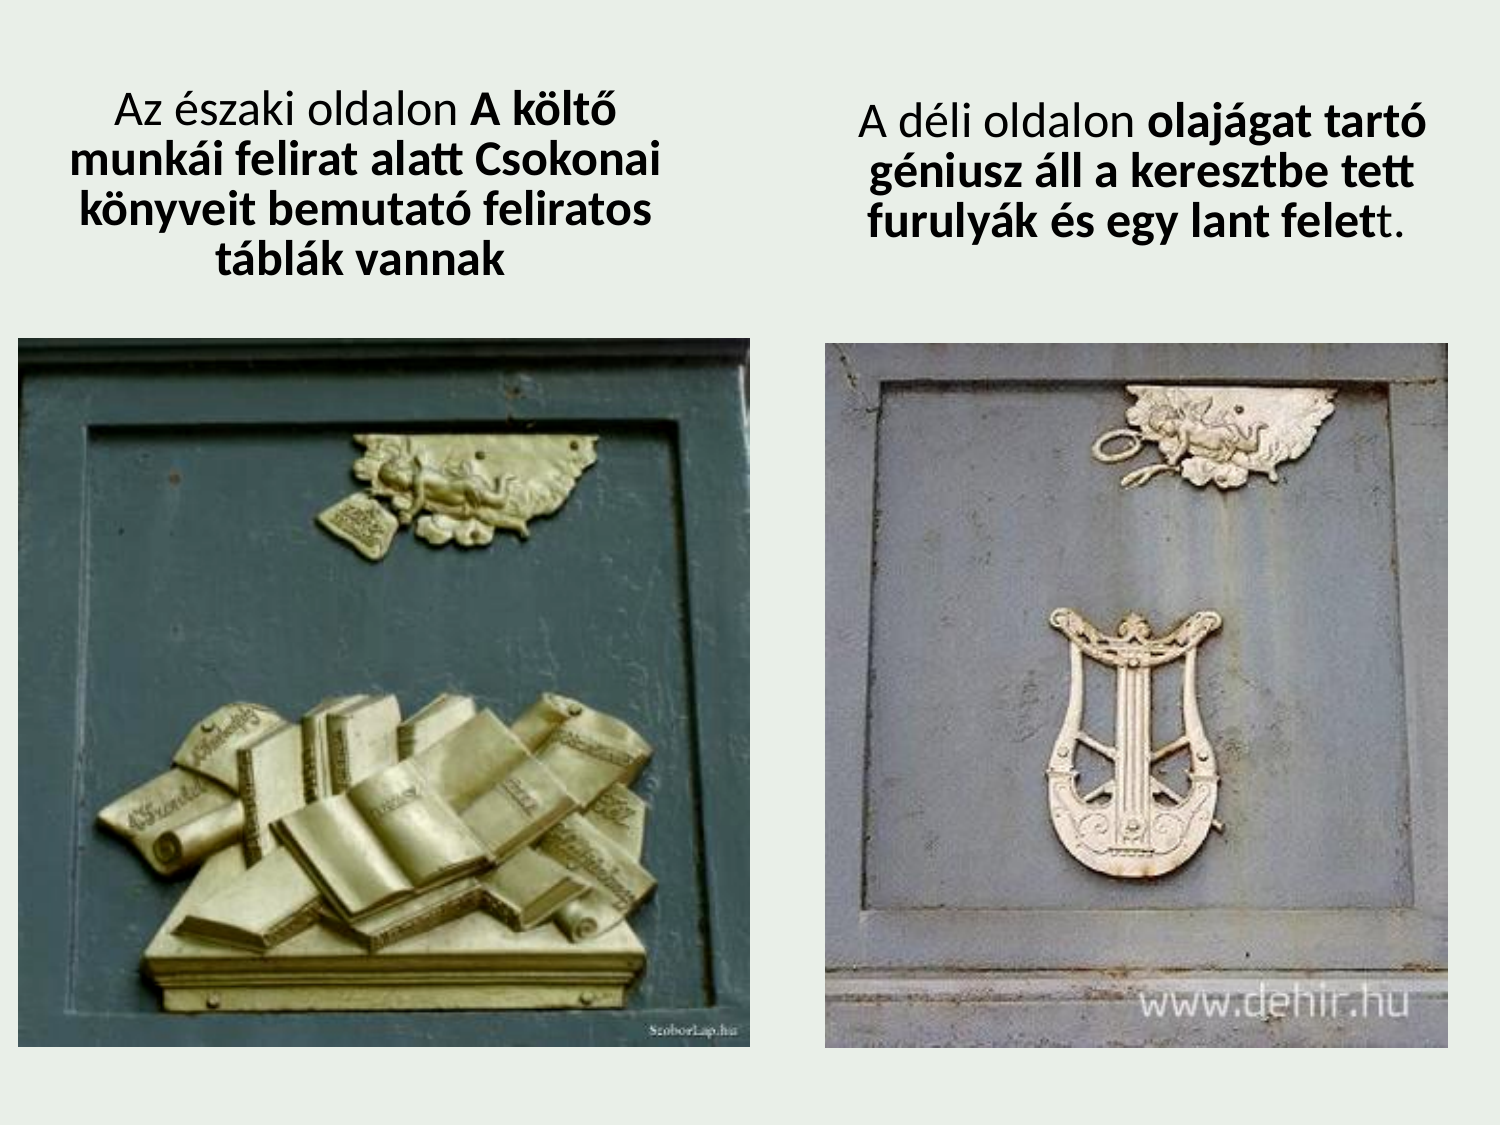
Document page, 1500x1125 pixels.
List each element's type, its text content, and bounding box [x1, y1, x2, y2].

picture [18, 337, 751, 1048]
text_box A déli oldalon olajágat tartó géniusz áll a keresztbe tett furulyák és egy lant felett. [785, 90, 1500, 255]
picture [825, 343, 1448, 1048]
text_box Az északi oldalon A költő munkái felirat alatt Csokonai könyveit bemutató feliratos táblák vannak [41, 78, 691, 293]
